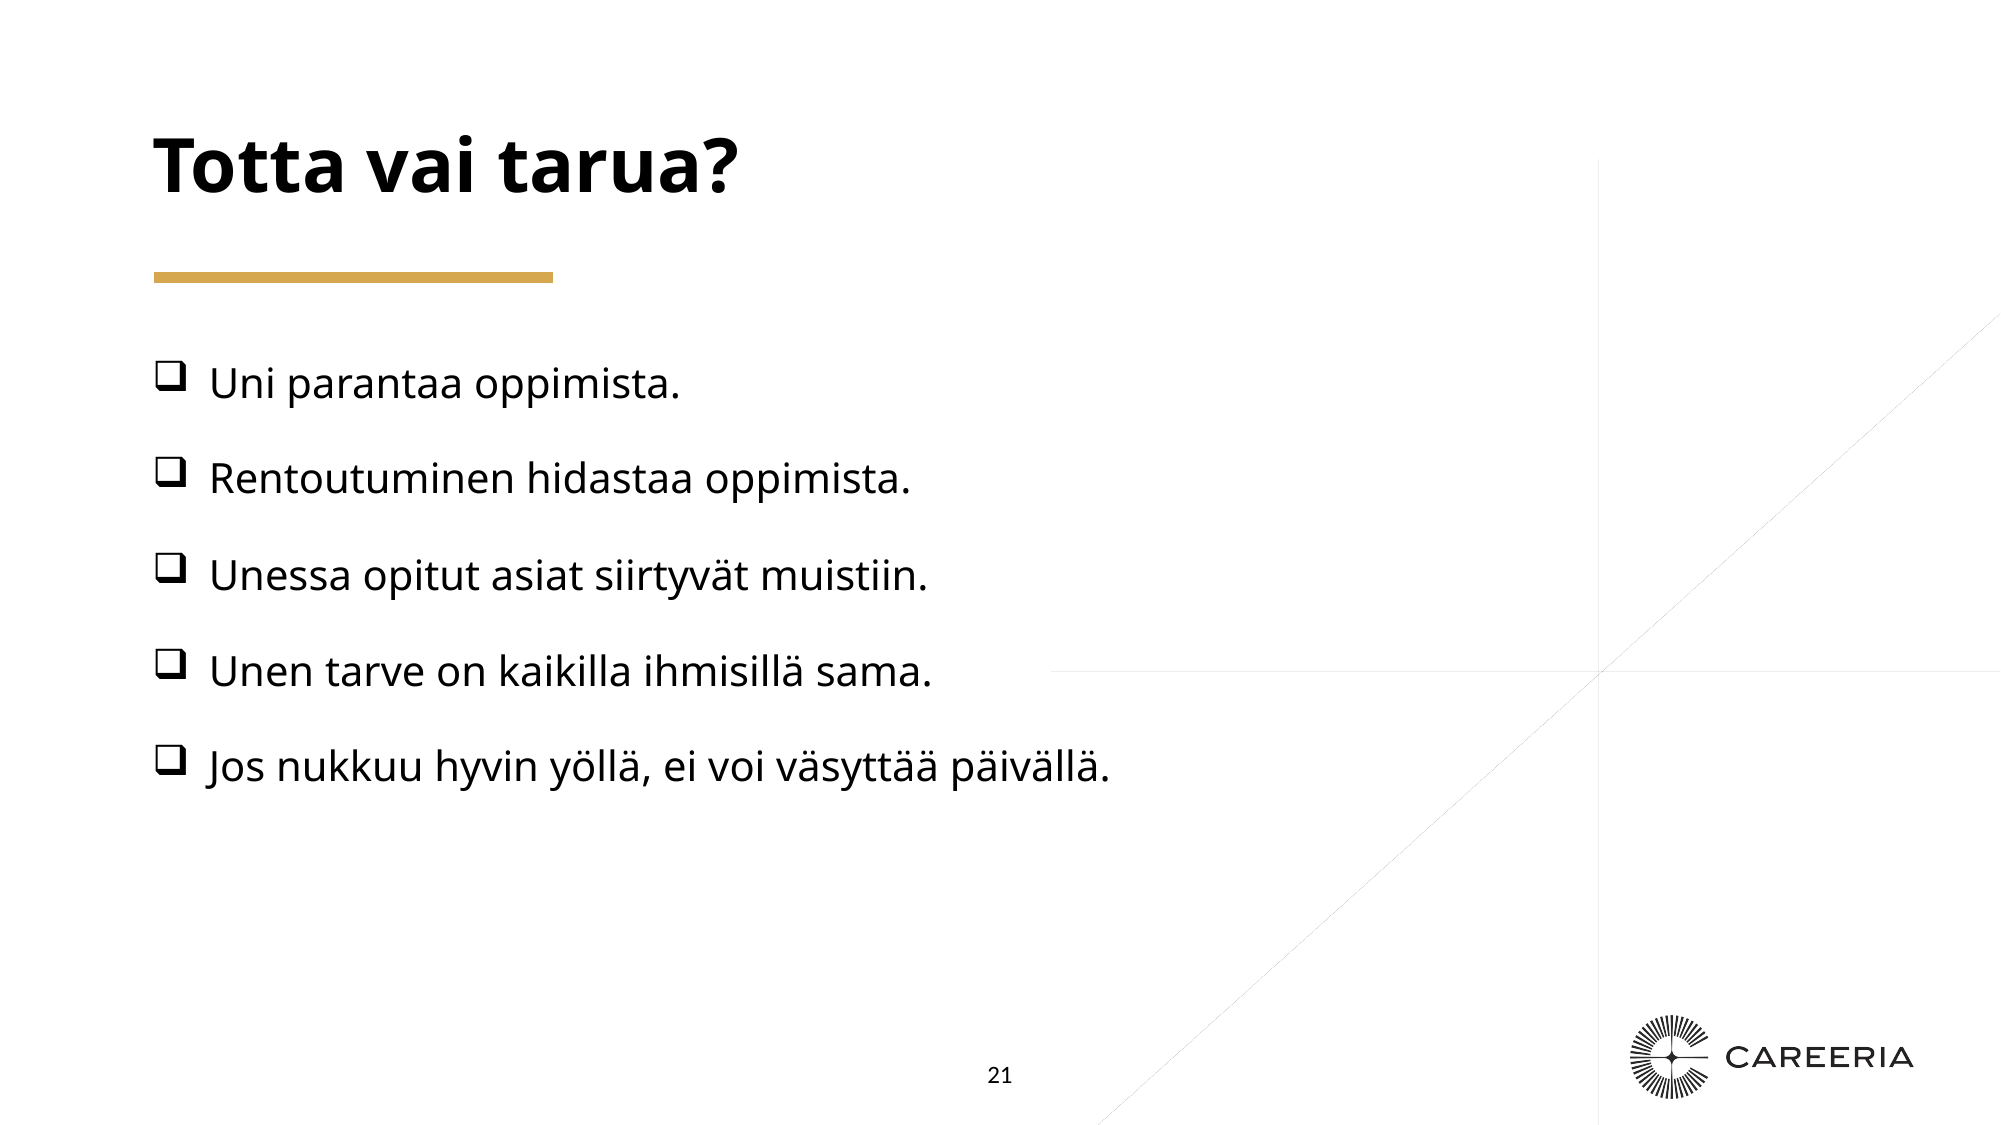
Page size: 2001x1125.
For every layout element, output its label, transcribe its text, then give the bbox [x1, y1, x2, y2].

title Totta vai tarua? [137, 59, 1863, 278]
picture [936, 144, 2001, 1125]
list Uni parantaa oppimista. Rentoutuminen hidastaa oppimista. Unessa opitut asiat siirtyvät muistiin. Unen tarve on kaikilla ihmisillä sama. Jos nukkuu hyvin yöllä, ei voi väsyttää päivällä. [137, 331, 1863, 992]
slide_number 21 [967, 1043, 1033, 1104]
